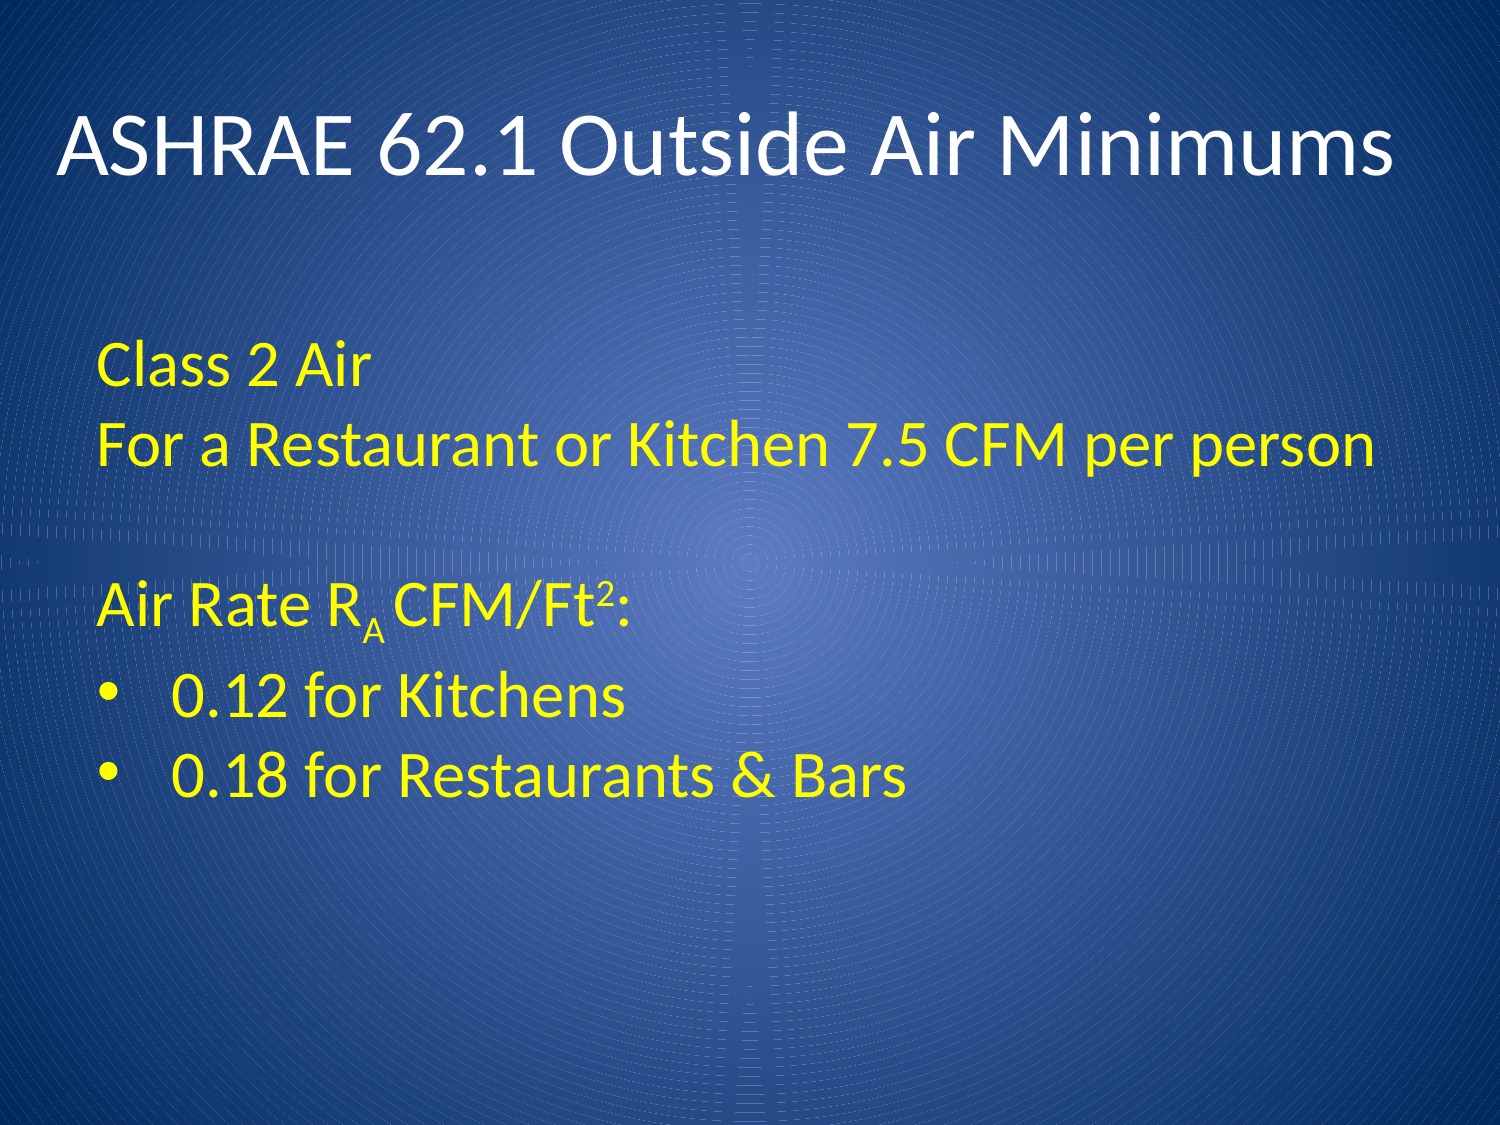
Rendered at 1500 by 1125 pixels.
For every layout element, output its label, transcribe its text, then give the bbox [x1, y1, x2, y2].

title ASHRAE 62.1 Outside Air Minimums [24, 45, 1450, 233]
text_box Class 2 Air For a Restaurant or Kitchen 7.5 CFM per person Air Rate RA CFM/Ft2: 0.12 for Kitchens 0.18 for Restaurants & Bars [82, 312, 1393, 819]
